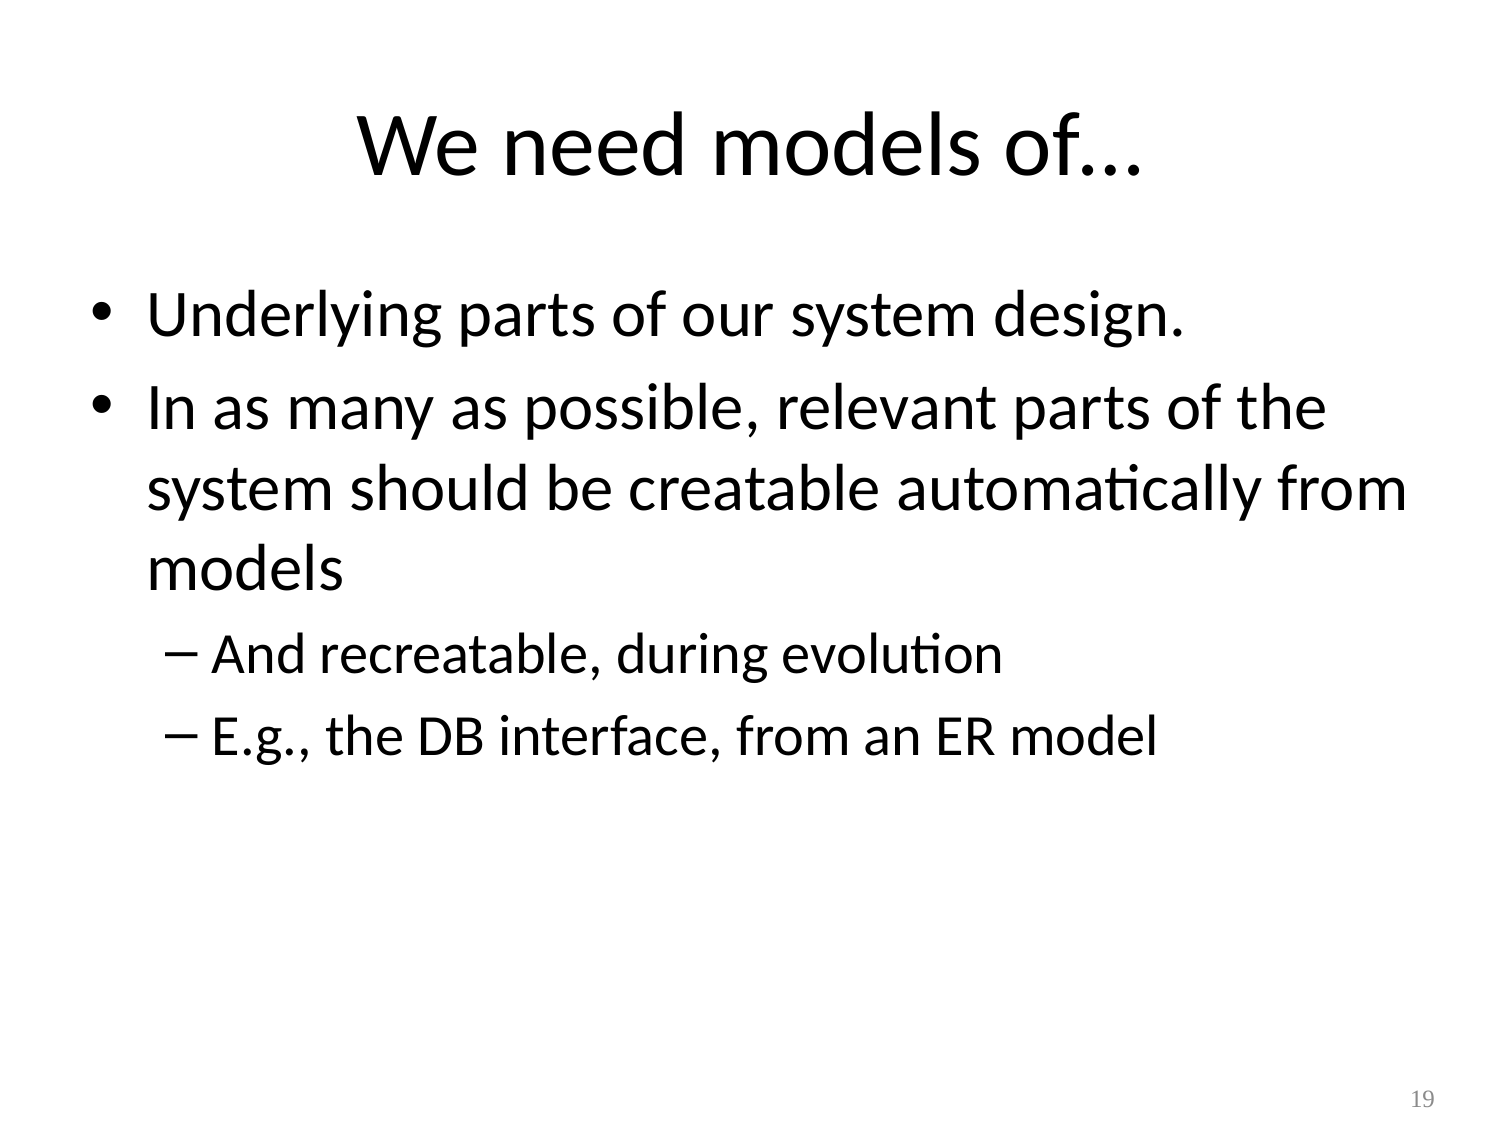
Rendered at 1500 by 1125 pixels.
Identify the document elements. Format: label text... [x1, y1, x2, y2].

title We need models of… [75, 45, 1425, 233]
list Underlying parts of our system design. In as many as possible, relevant parts of the system should be creatable automatically from models And recreatable, during evolution E.g., the DB interface, from an ER model [75, 262, 1425, 1005]
